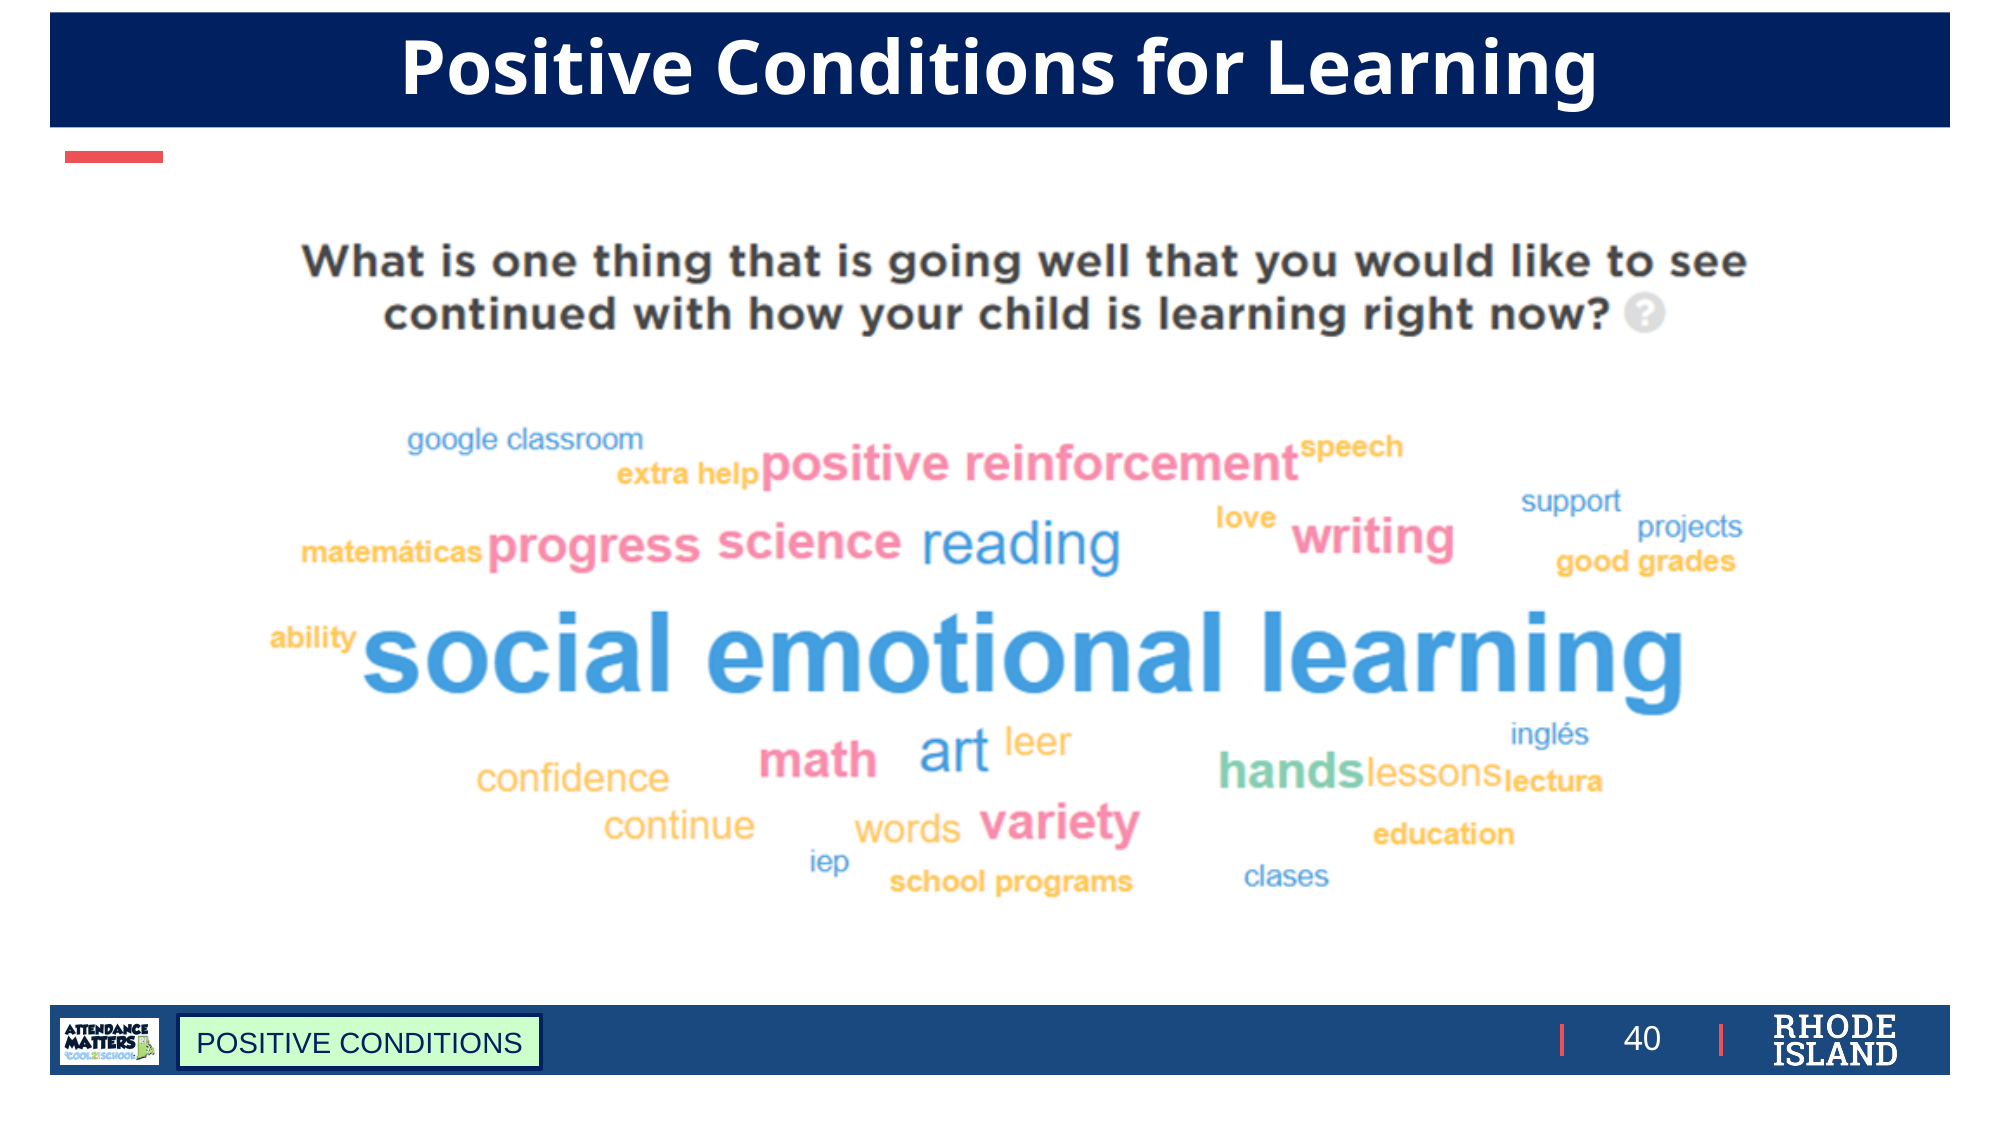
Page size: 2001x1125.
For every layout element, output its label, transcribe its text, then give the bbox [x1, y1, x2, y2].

text_box POSITIVE CONDITIONS [176, 1013, 543, 1071]
picture [1774, 1014, 1897, 1066]
picture [60, 1018, 159, 1065]
slide_number 40 [1594, 1012, 1691, 1068]
text_box Positive Conditions for Learning [50, 12, 1950, 128]
picture [17, 164, 1966, 933]
